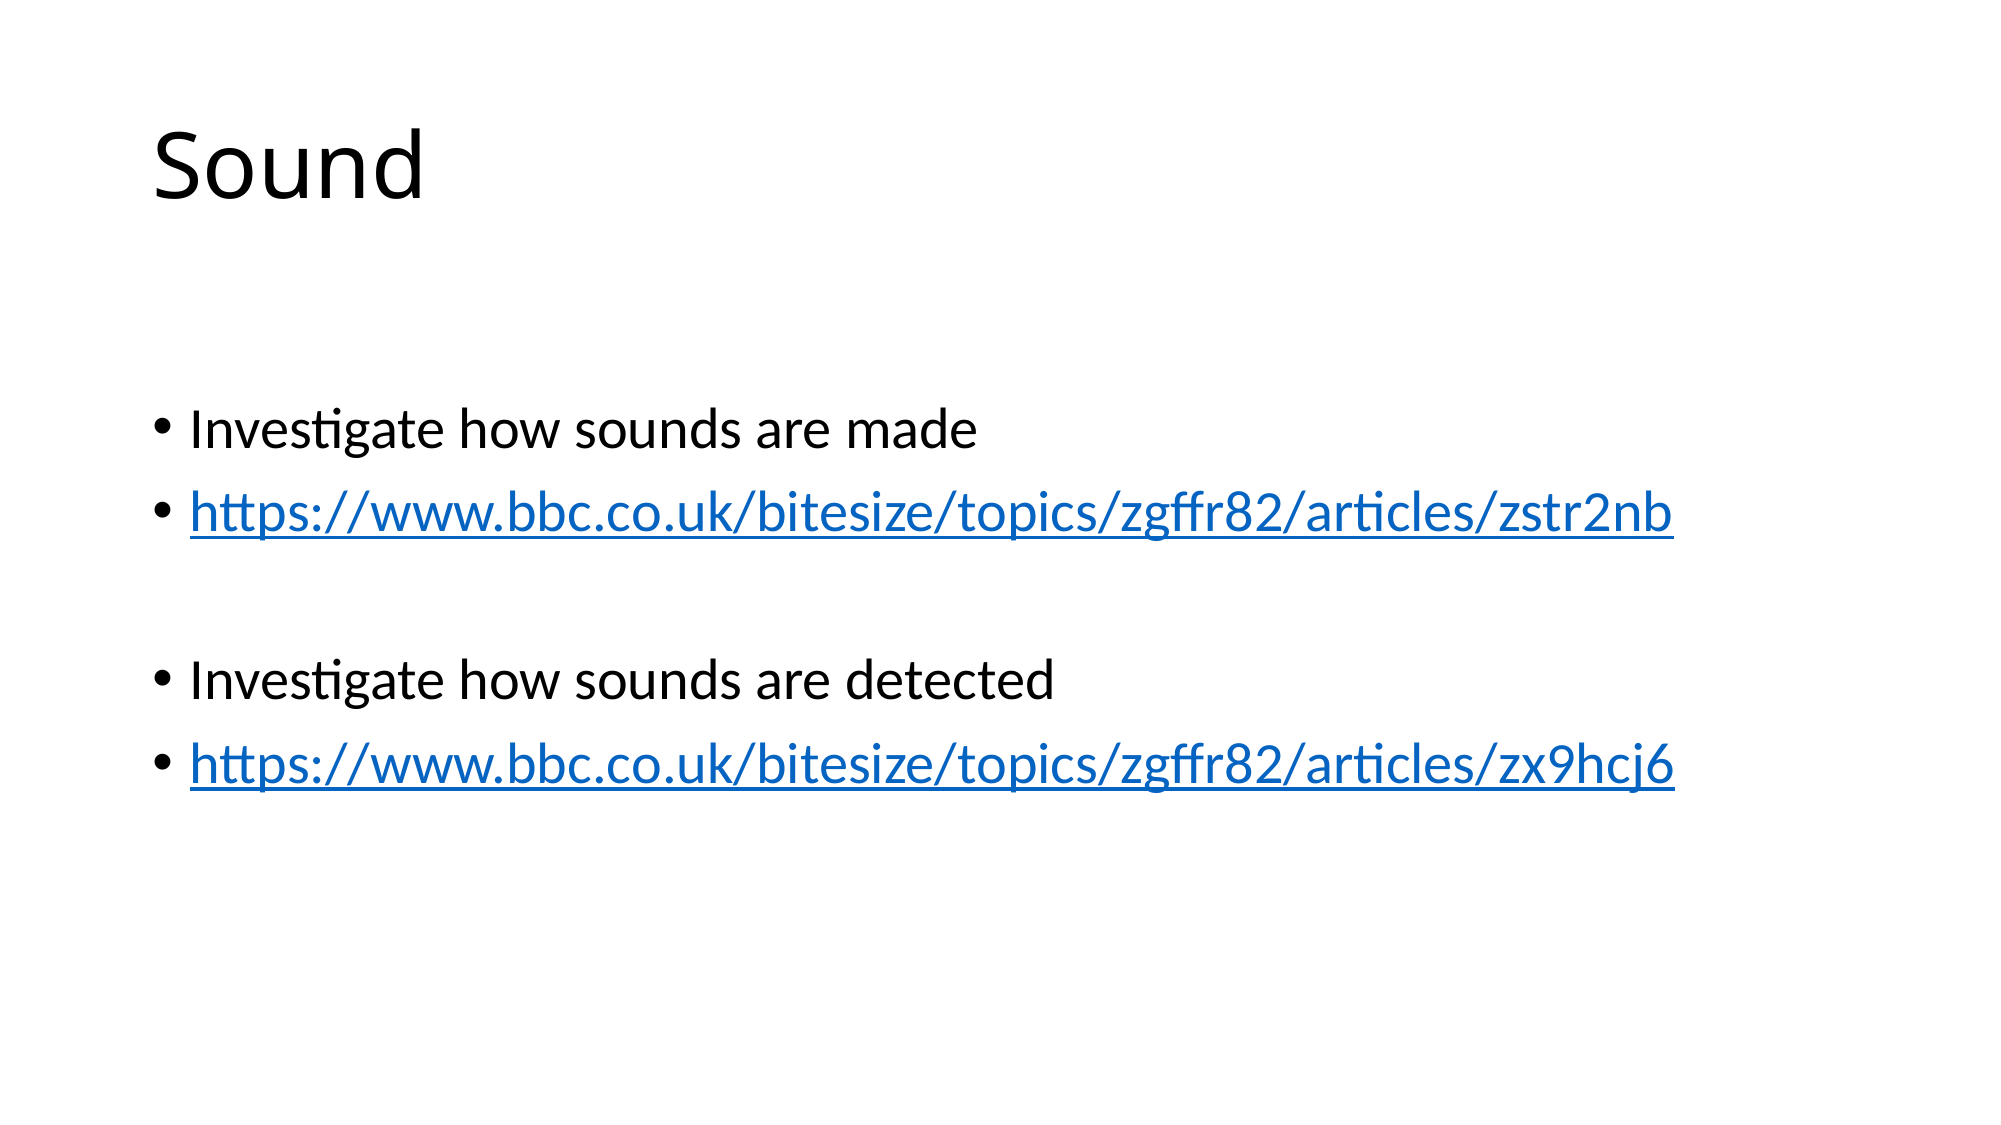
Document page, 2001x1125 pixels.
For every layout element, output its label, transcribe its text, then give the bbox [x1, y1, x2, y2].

list Investigate how sounds are made https://www.bbc.co.uk/bitesize/topics/zgffr82/articles/zstr2nb Investigate how sounds are detected https://www.bbc.co.uk/bitesize/topics/zgffr82/articles/zx9hcj6 [137, 299, 1863, 1014]
title Sound [137, 59, 1863, 278]
